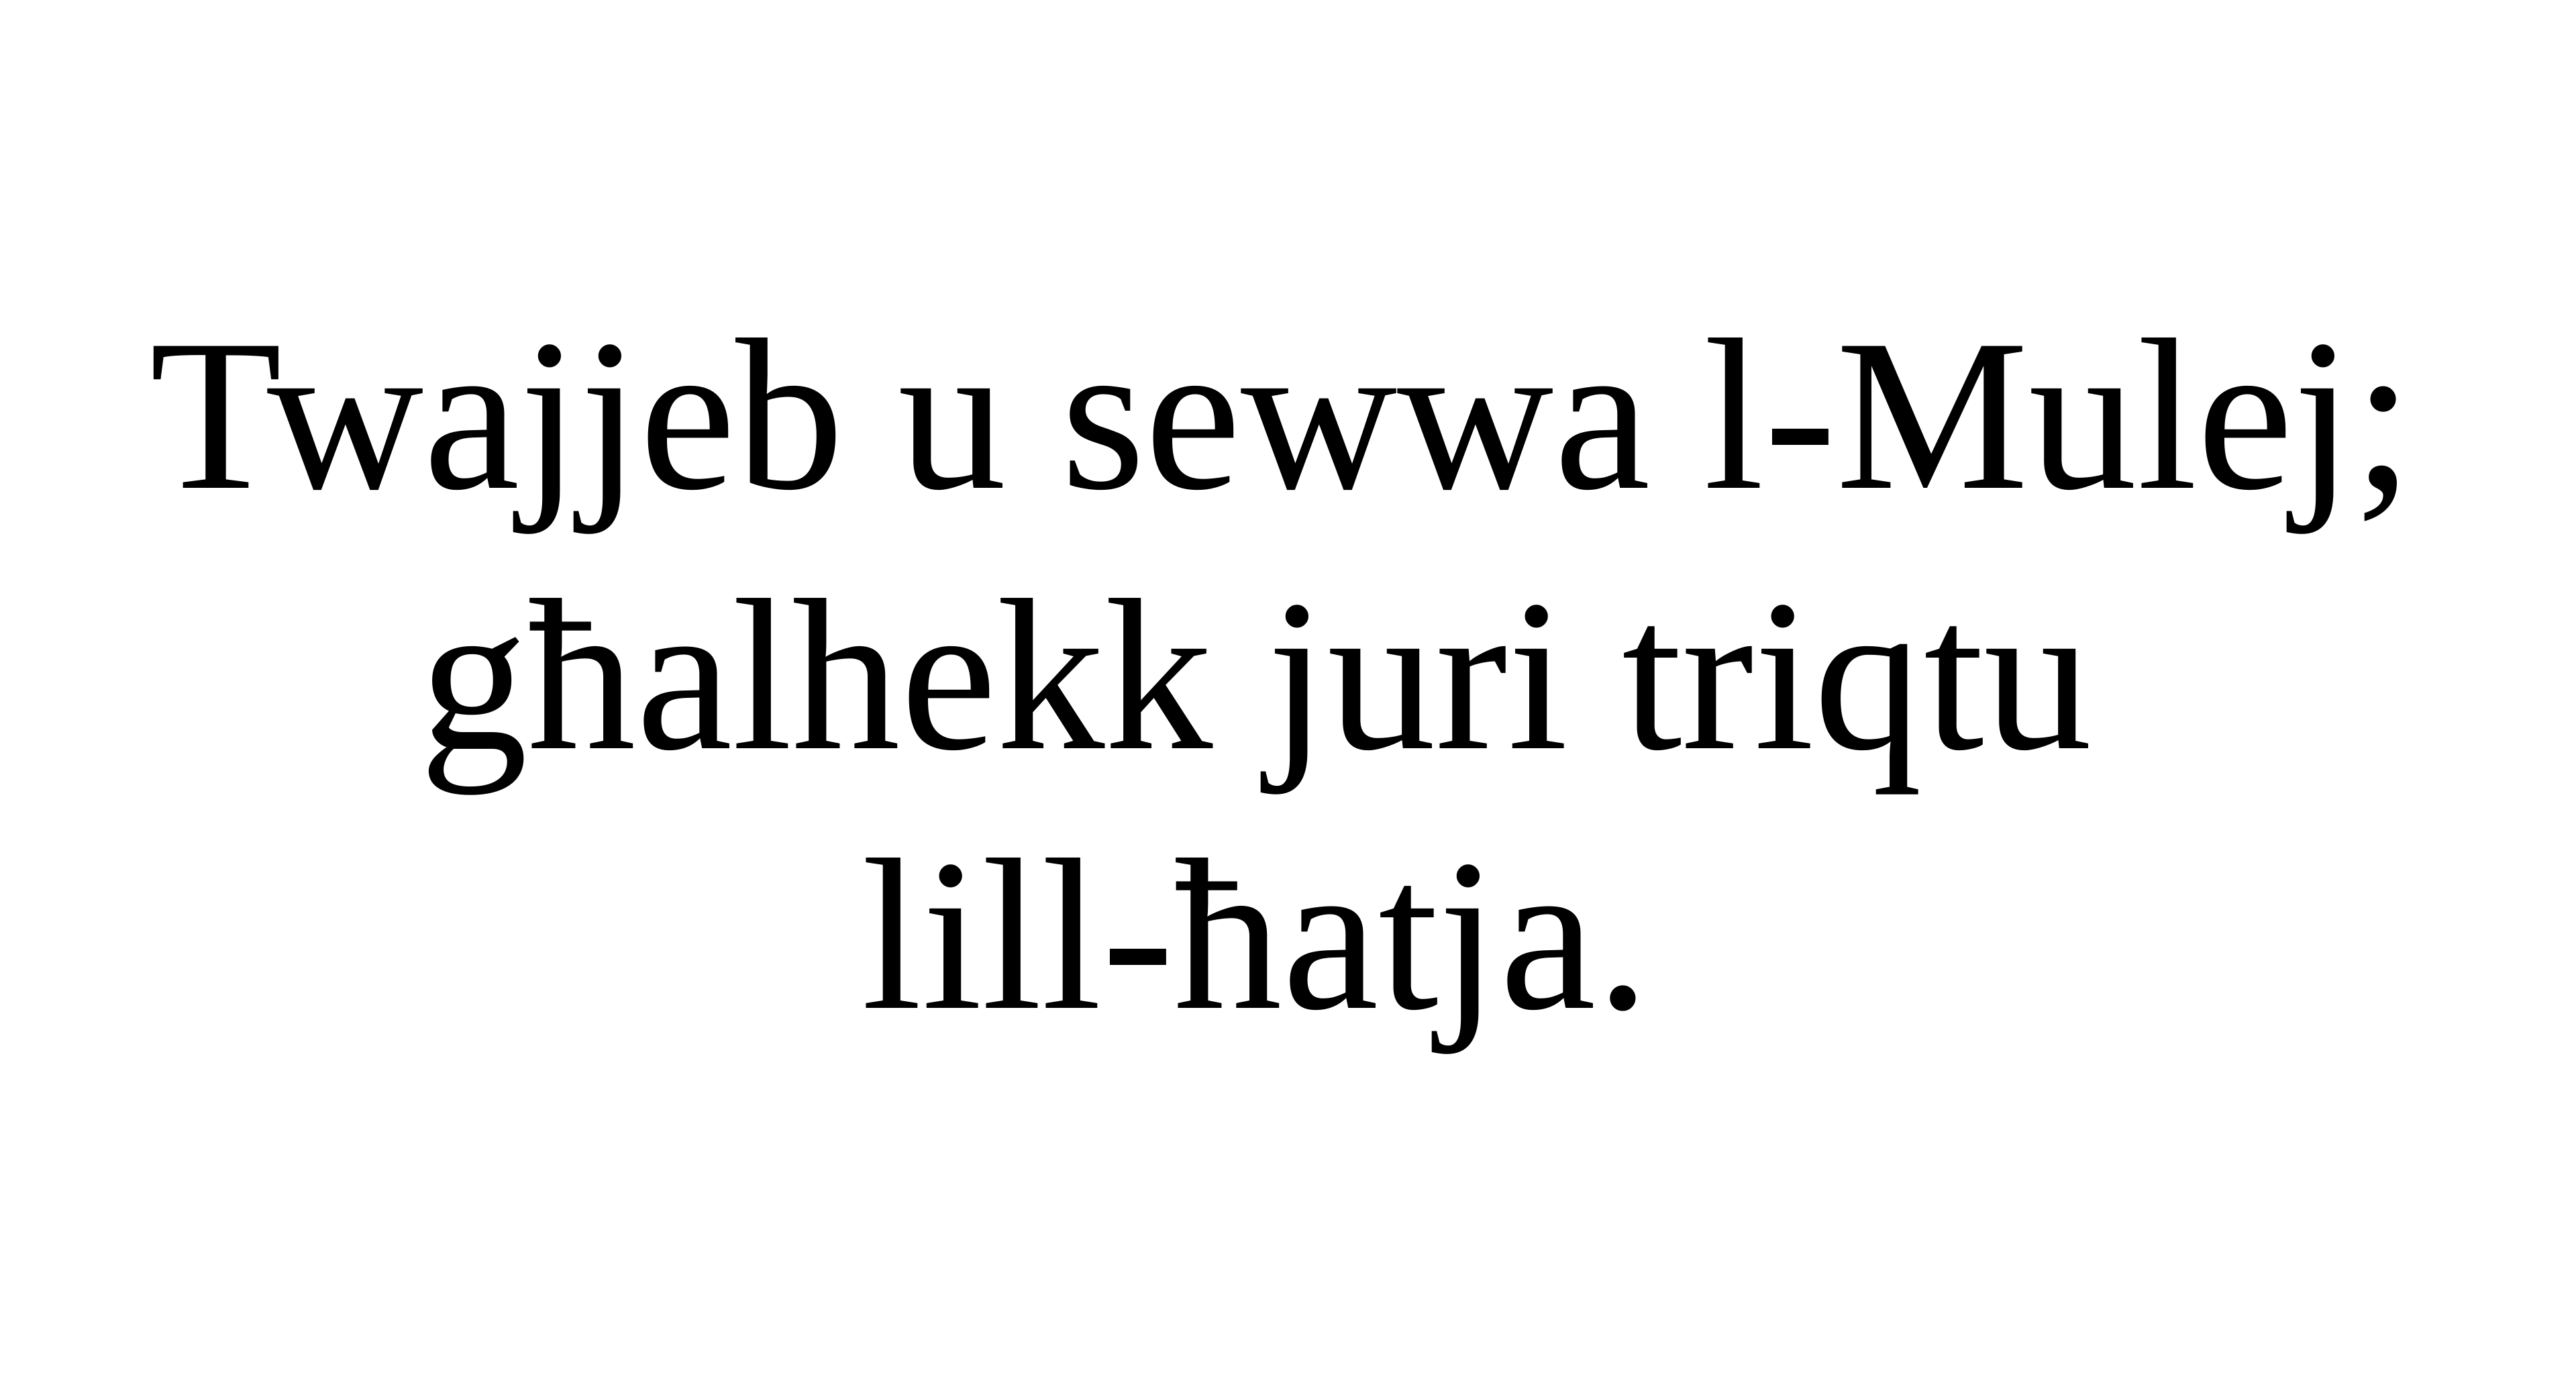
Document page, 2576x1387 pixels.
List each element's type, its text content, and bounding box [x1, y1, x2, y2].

text_box Twajjeb u sewwa l-Mulej; għalhekk juri triqtu lill-ħatja. [111, 260, 2455, 1064]
